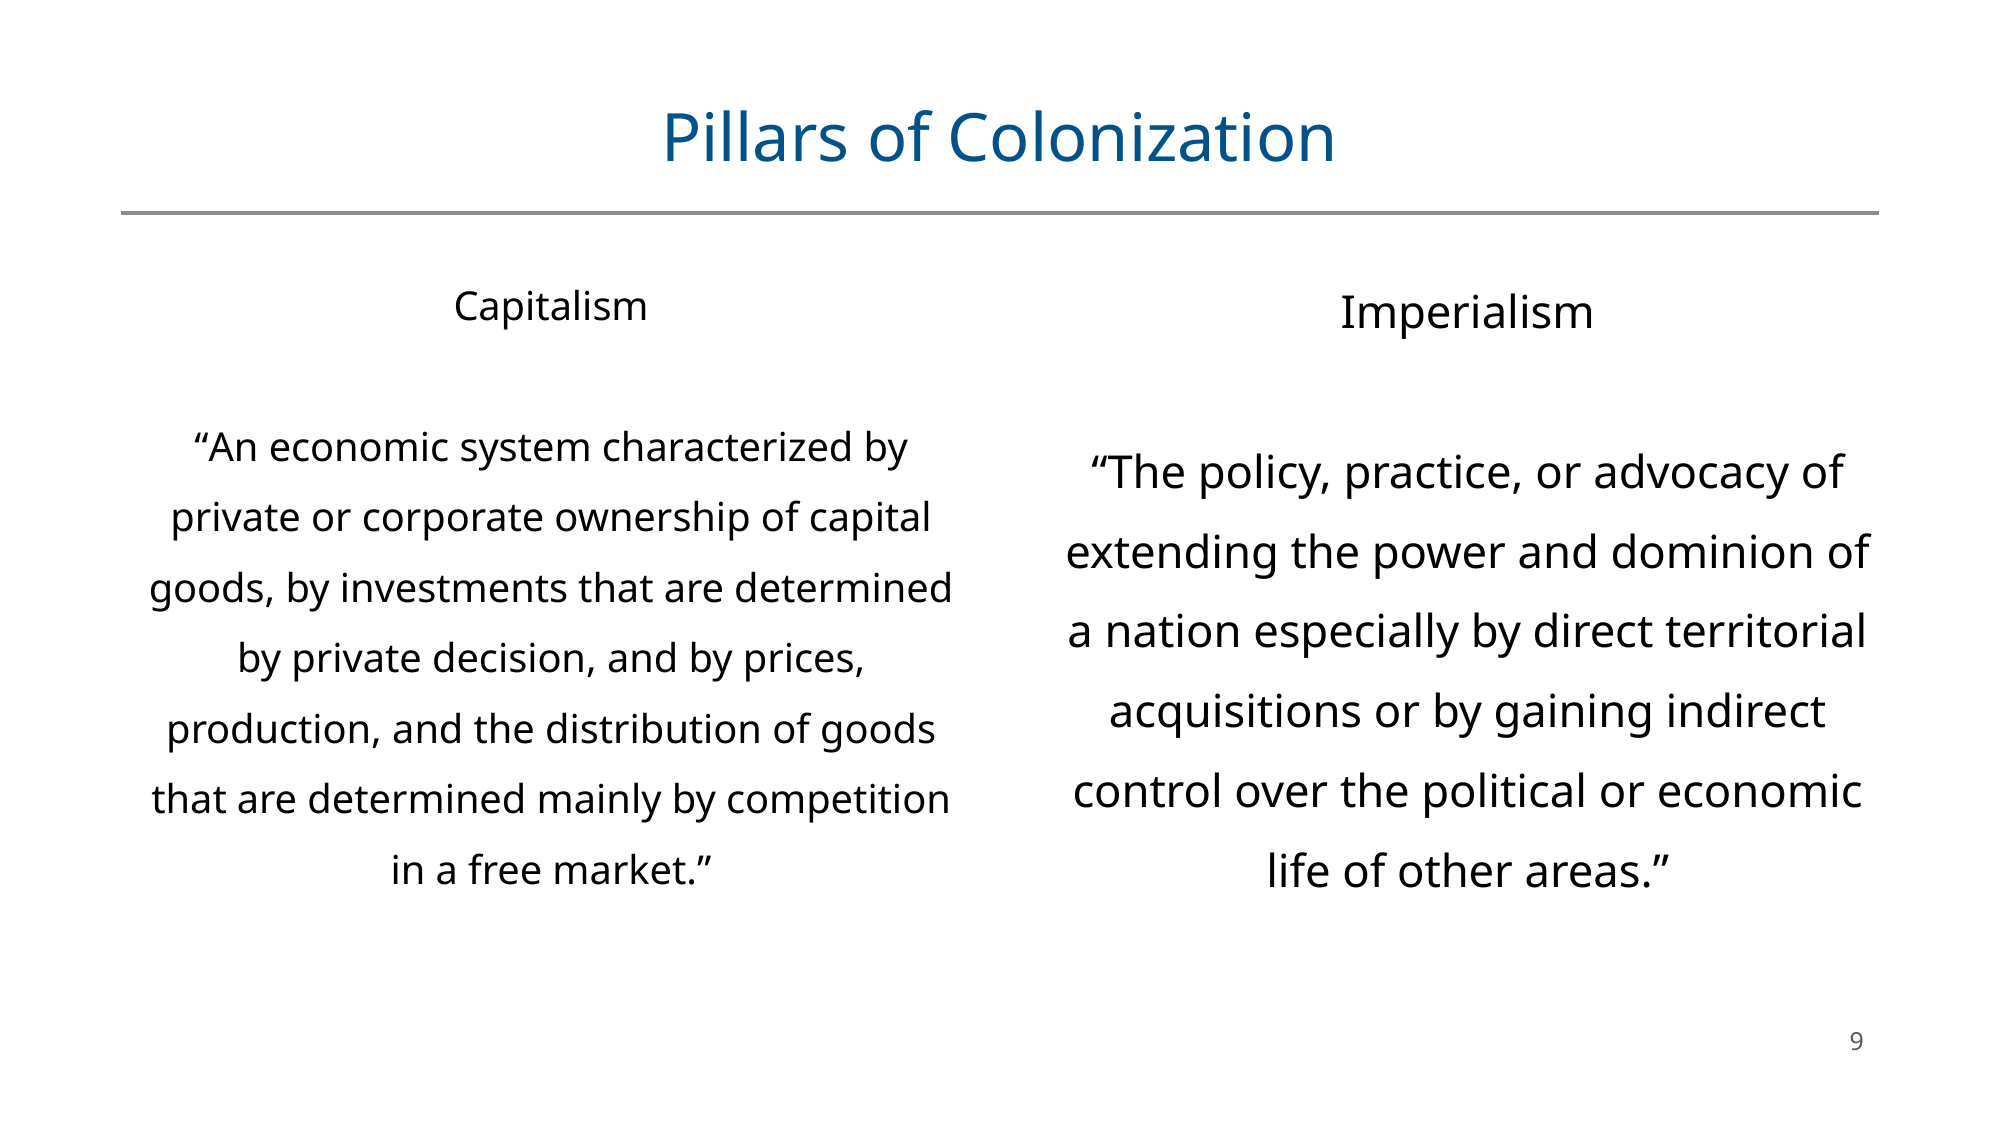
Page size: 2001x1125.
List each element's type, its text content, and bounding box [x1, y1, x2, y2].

slide_number 9 [1728, 1012, 1879, 1073]
list Imperialism “The policy, practice, or advocacy of extending the power and dominion of a nation especially by direct territorial acquisitions or by gaining indirect control over the political or economic life of other areas.” [1035, 254, 1900, 910]
title Pillars of Colonization [121, 74, 1879, 197]
list Capitalism “An economic system characterized by private or corporate ownership of capital goods, by investments that are determined by private decision, and by prices, production, and the distribution of goods that are determined mainly by competition in a free market.” [119, 254, 984, 910]
